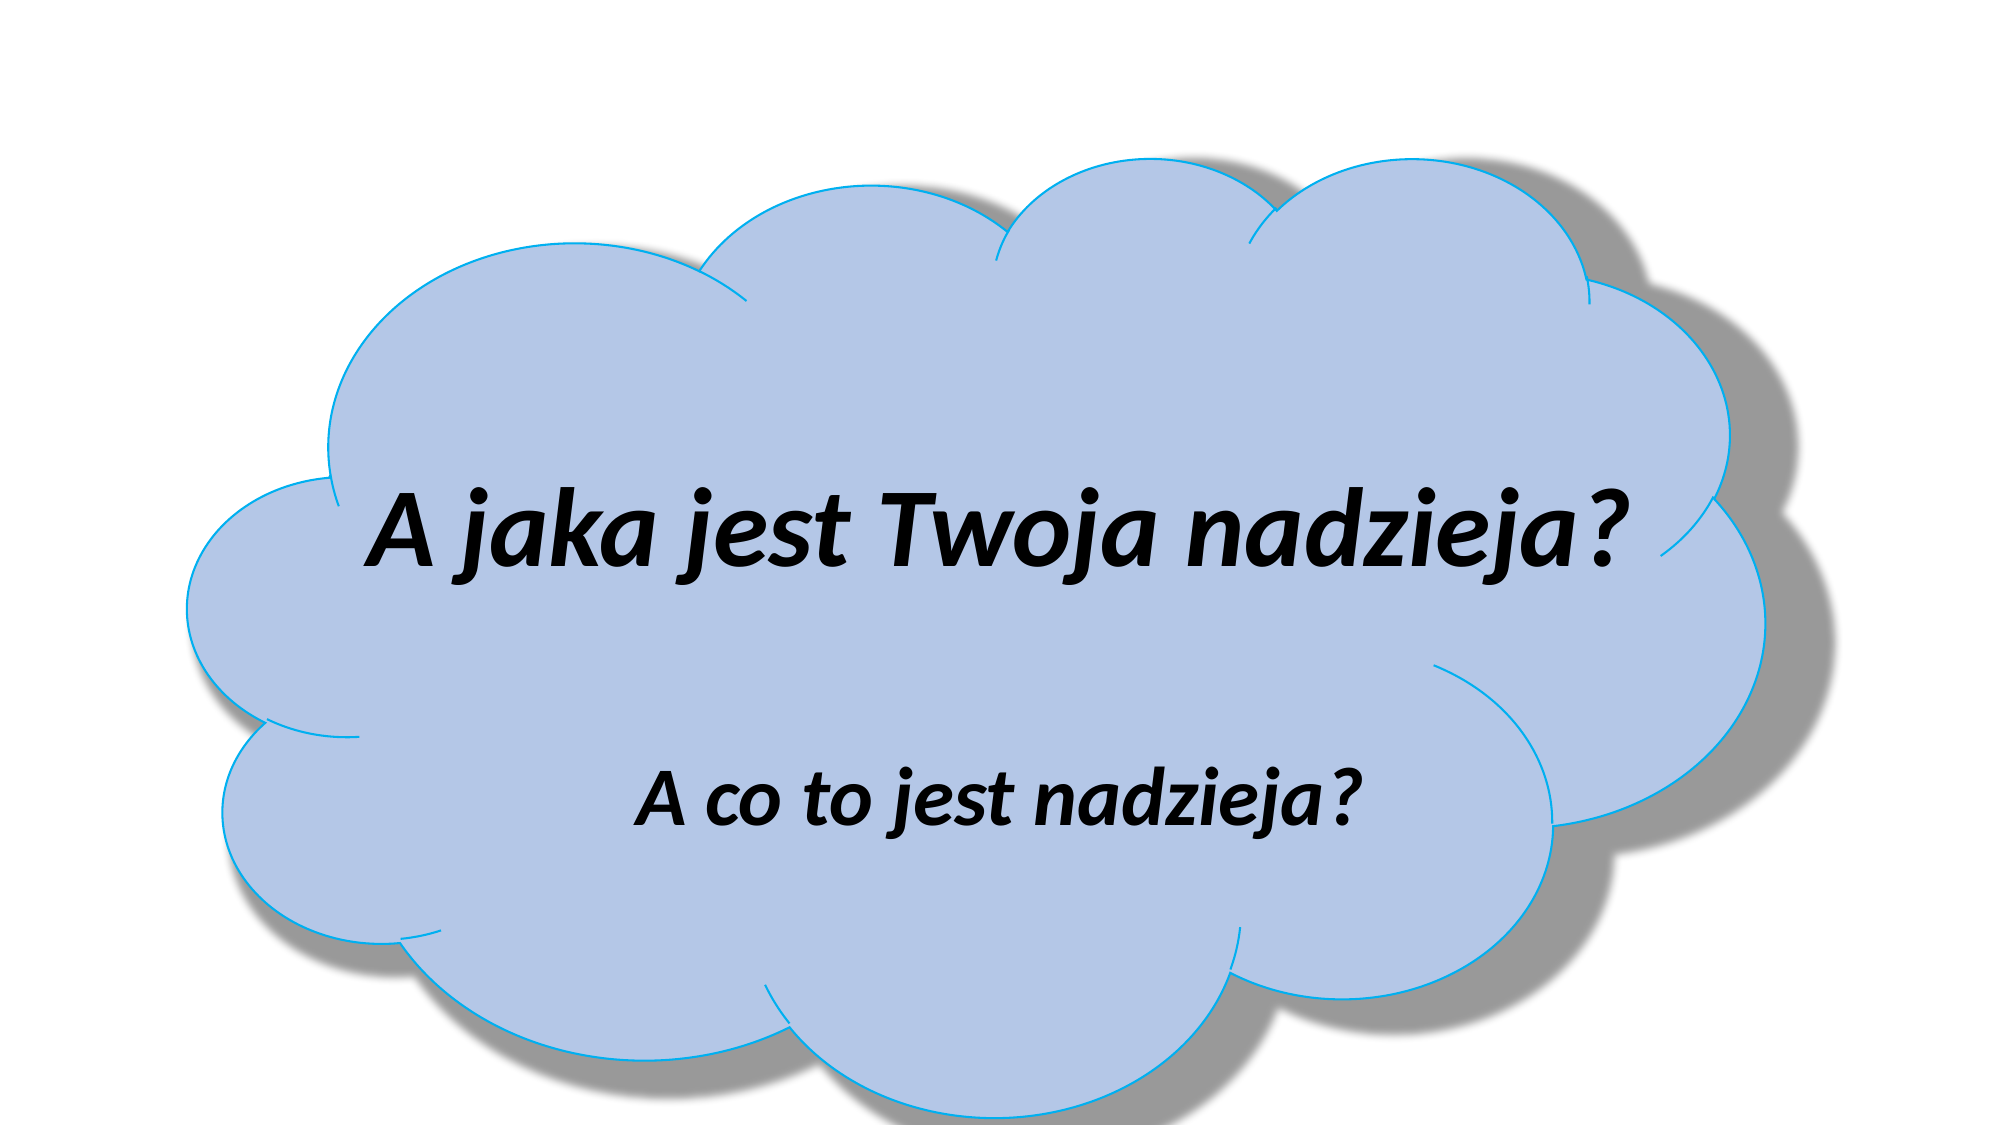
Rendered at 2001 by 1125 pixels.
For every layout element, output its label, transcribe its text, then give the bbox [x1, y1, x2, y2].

list A jaka jest Twoja nadzieja? A co to jest nadzieja? [137, 299, 1863, 1014]
